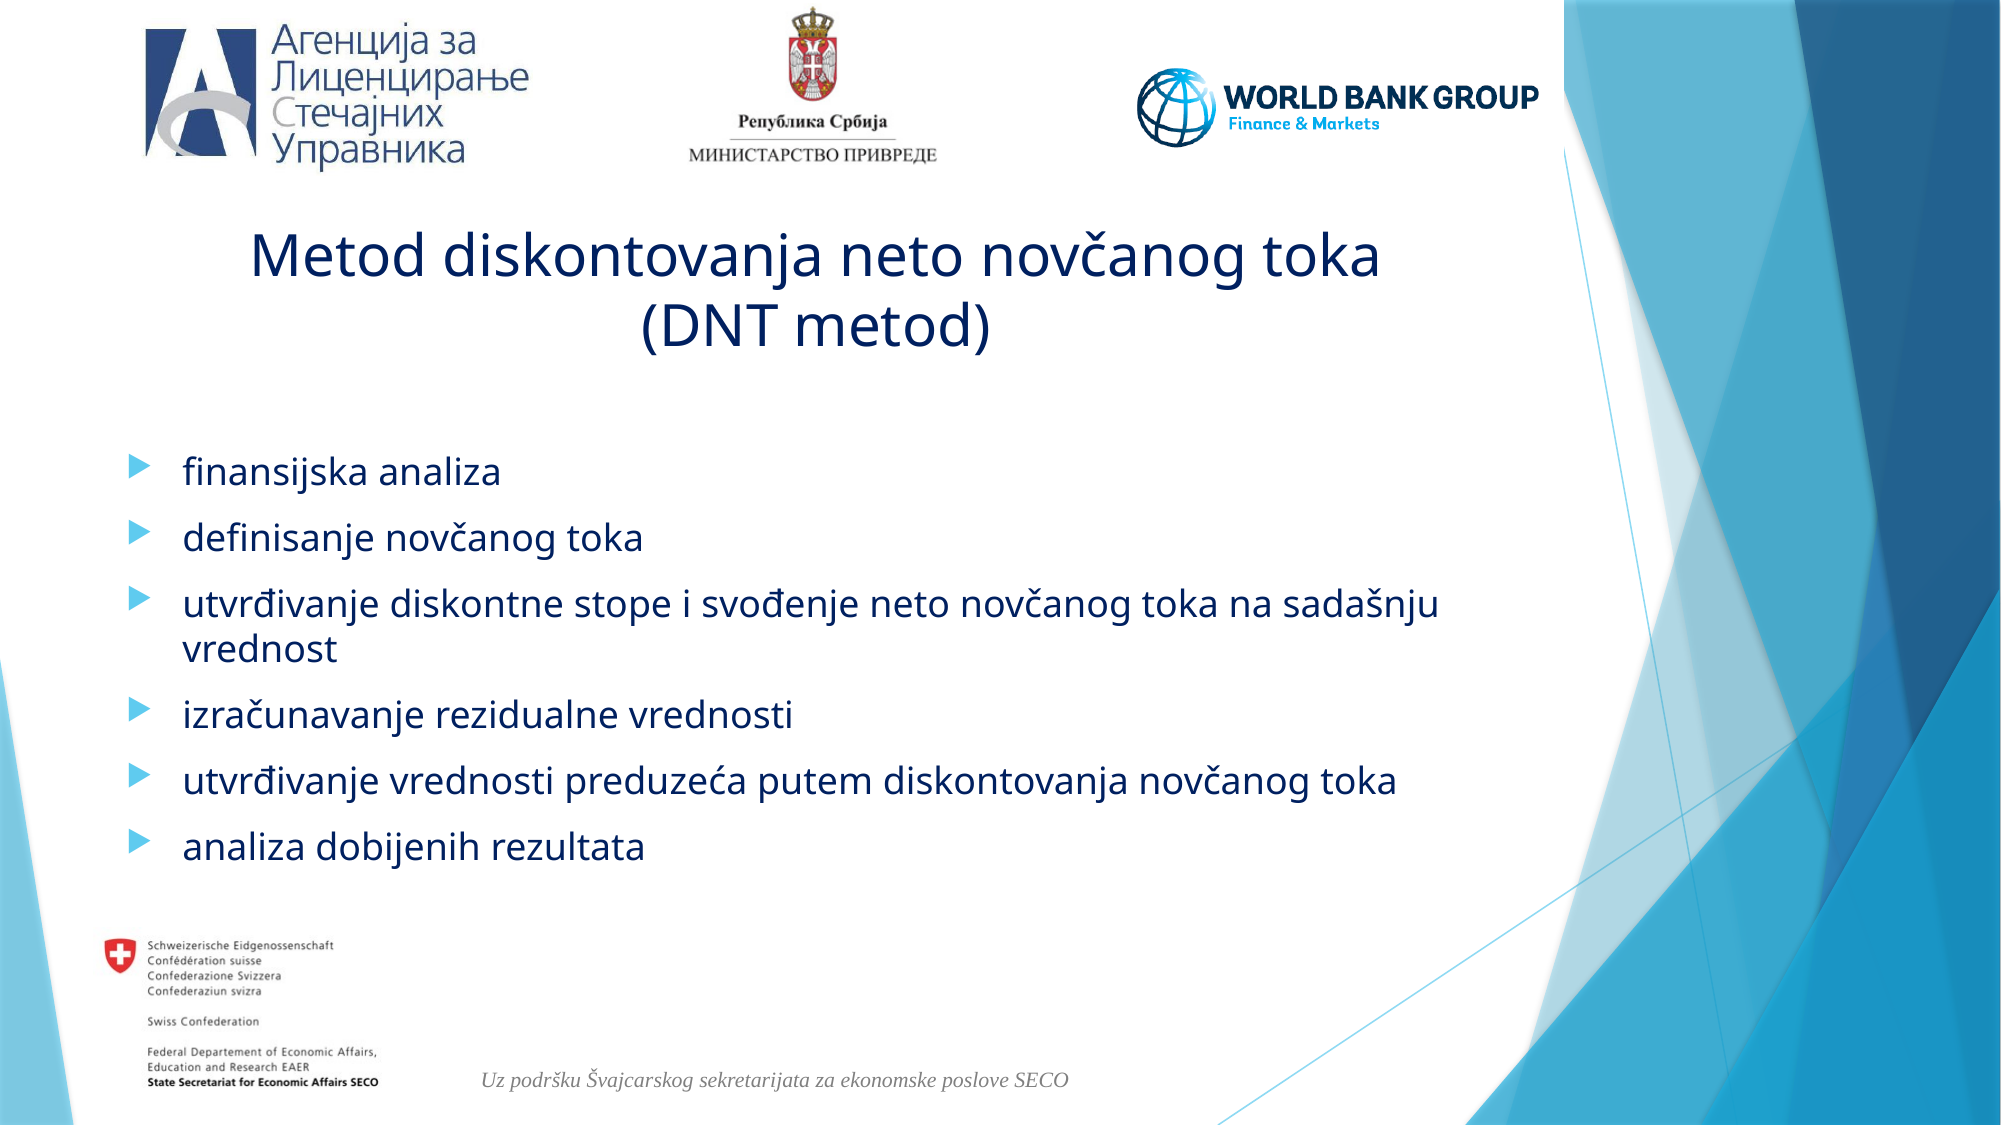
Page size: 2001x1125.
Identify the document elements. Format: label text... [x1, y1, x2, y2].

list finansijska analiza definisanje novčanog toka utvrđivanje diskontne stope i svođenje neto novčanog toka na sadašnju vrednost izračunavanje rezidualne vrednosti utvrđivanje vrednosti preduzeća putem diskontovanja novčanog toka analiza dobijenih rezultata [111, 375, 1522, 922]
picture [1131, 0, 1564, 215]
picture [93, 927, 417, 1100]
picture [687, 3, 939, 166]
picture [141, 18, 533, 176]
title Metod diskontovanja neto novčanog toka (DNT metod) [111, 210, 1522, 375]
